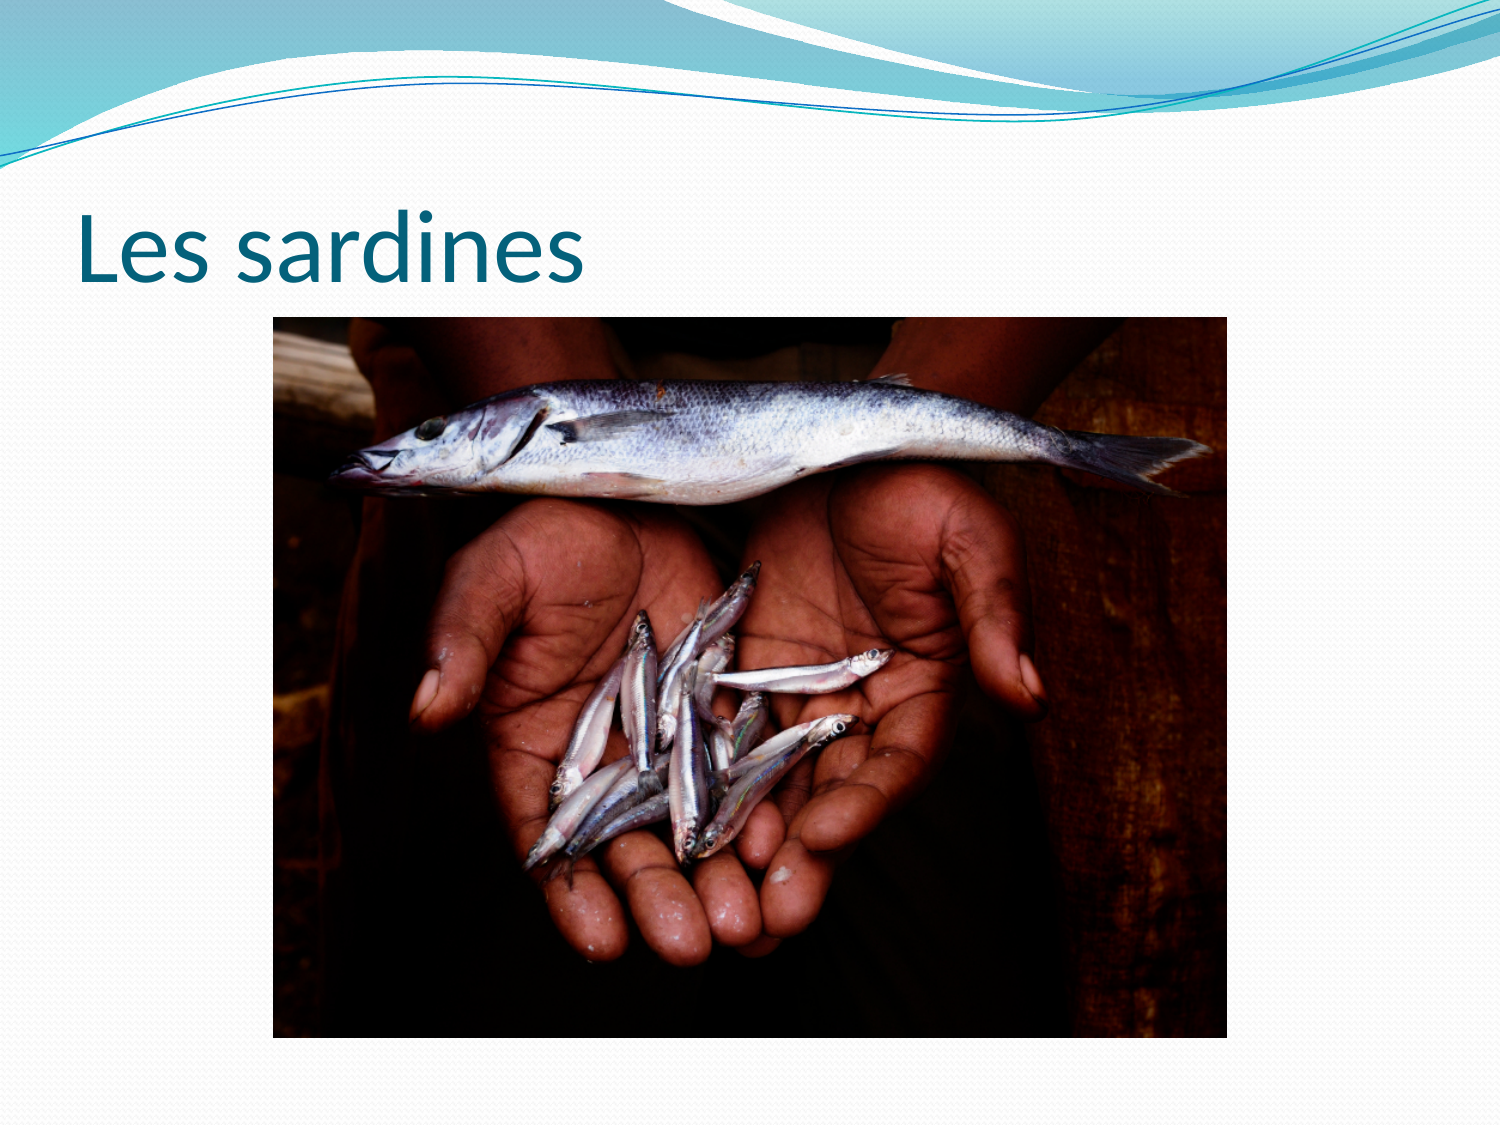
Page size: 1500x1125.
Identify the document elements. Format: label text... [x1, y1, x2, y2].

title Les sardines [75, 115, 1425, 303]
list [273, 317, 1227, 1038]
